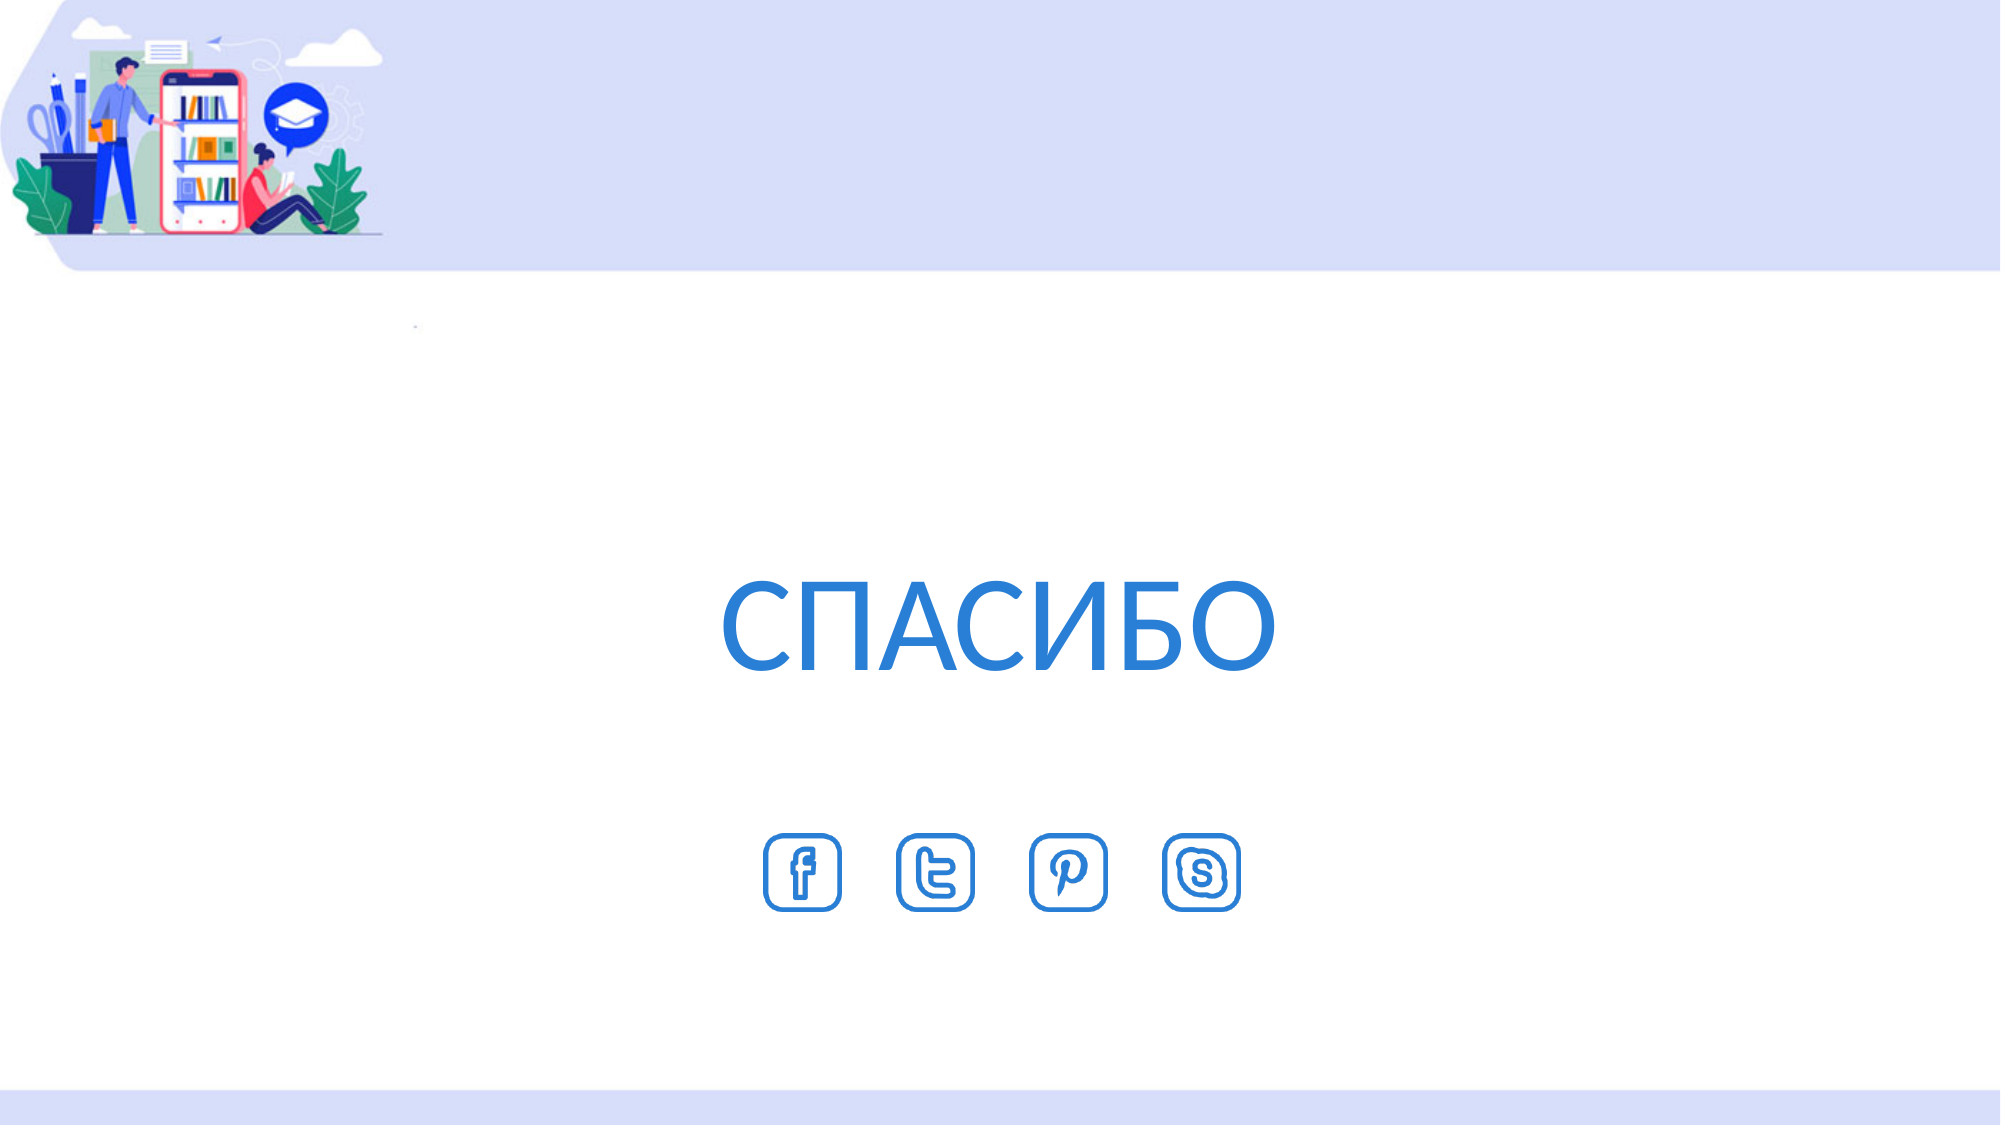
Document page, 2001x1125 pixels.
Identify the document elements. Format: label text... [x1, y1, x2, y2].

text_box СПАСИБО [704, 525, 1296, 706]
picture [0, 0, 2001, 1125]
